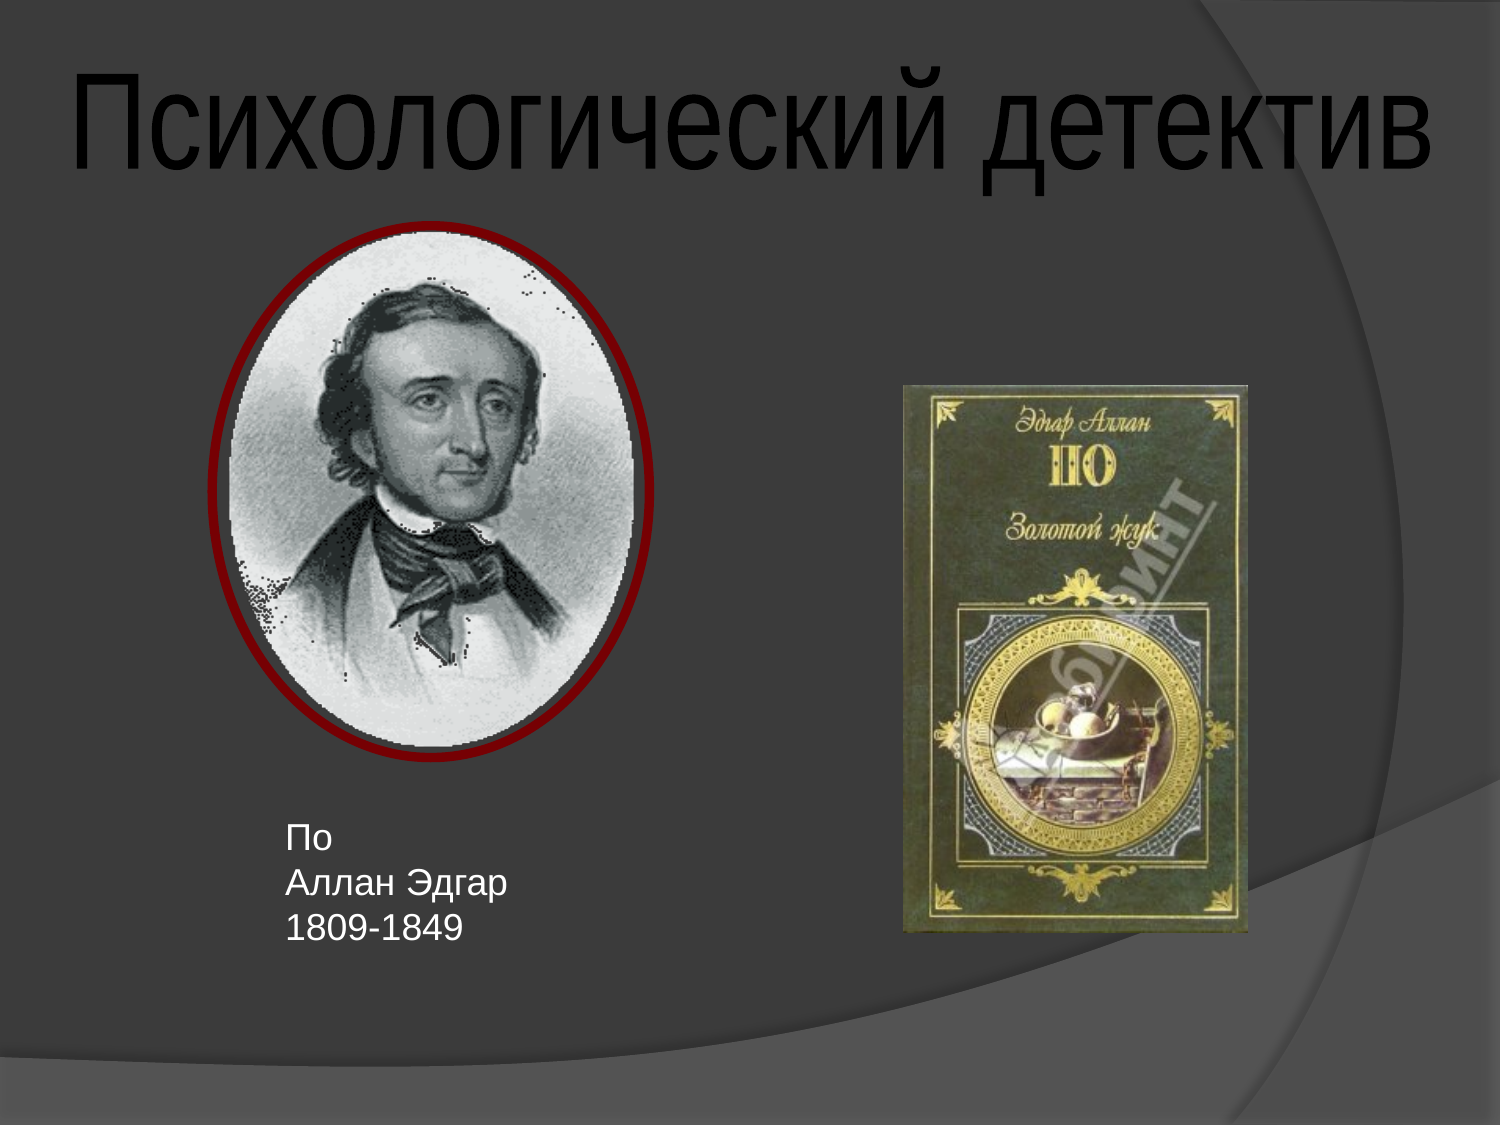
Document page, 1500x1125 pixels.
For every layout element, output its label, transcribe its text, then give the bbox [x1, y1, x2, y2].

text_box [336, 42, 680, 410]
text_box [212, 225, 650, 758]
text_box По Аллан Эдгар 1809-1849 [270, 805, 636, 956]
text_box [336, 42, 404, 127]
text_box [301, 30, 526, 276]
picture [903, 385, 1248, 933]
